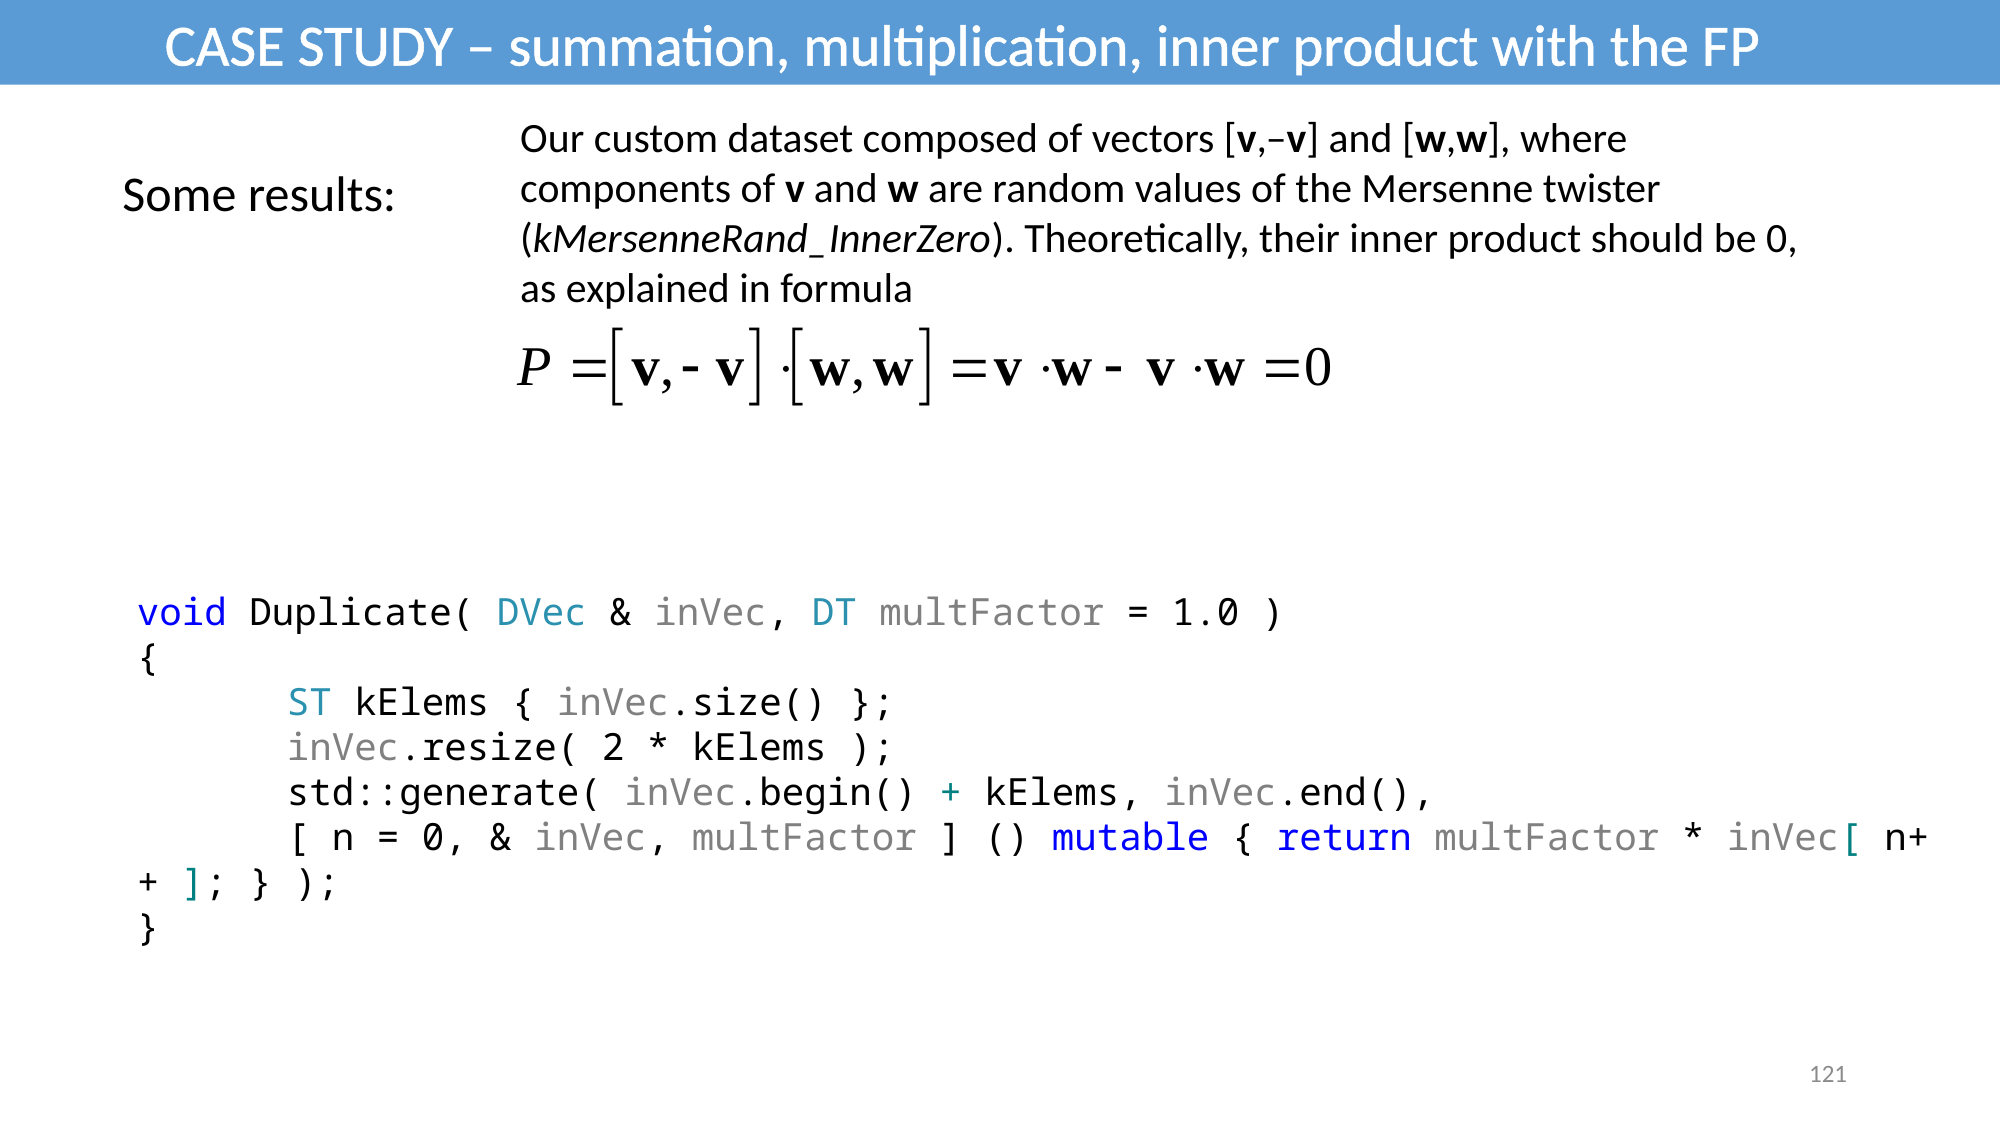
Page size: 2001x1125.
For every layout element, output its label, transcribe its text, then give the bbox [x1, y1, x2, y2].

slide_number 121 [1412, 1042, 1863, 1103]
text_box void Duplicate( DVec & inVec, DT multFactor = 1.0 ) { ST kElems { inVec.size() }; inVec.resize( 2 * kElems ); std::generate( inVec.begin() + kElems, inVec.end(), [ n = 0, & inVec, multFactor ] () mutable { return multFactor * inVec[ n++ ]; } ); } [122, 580, 2000, 956]
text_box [505, 323, 1344, 419]
text_box CASE STUDY – summation, multiplication, inner product with the FP [0, 0, 2000, 85]
text_box Some results: [107, 154, 505, 229]
text_box Our custom dataset composed of vectors [v,–v] and [w,w], where components of v and w are random values of the Mersenne twister (kMersenneRand_InnerZero). Theoretically, their inner product should be 0, as explained in formula [505, 103, 1850, 318]
